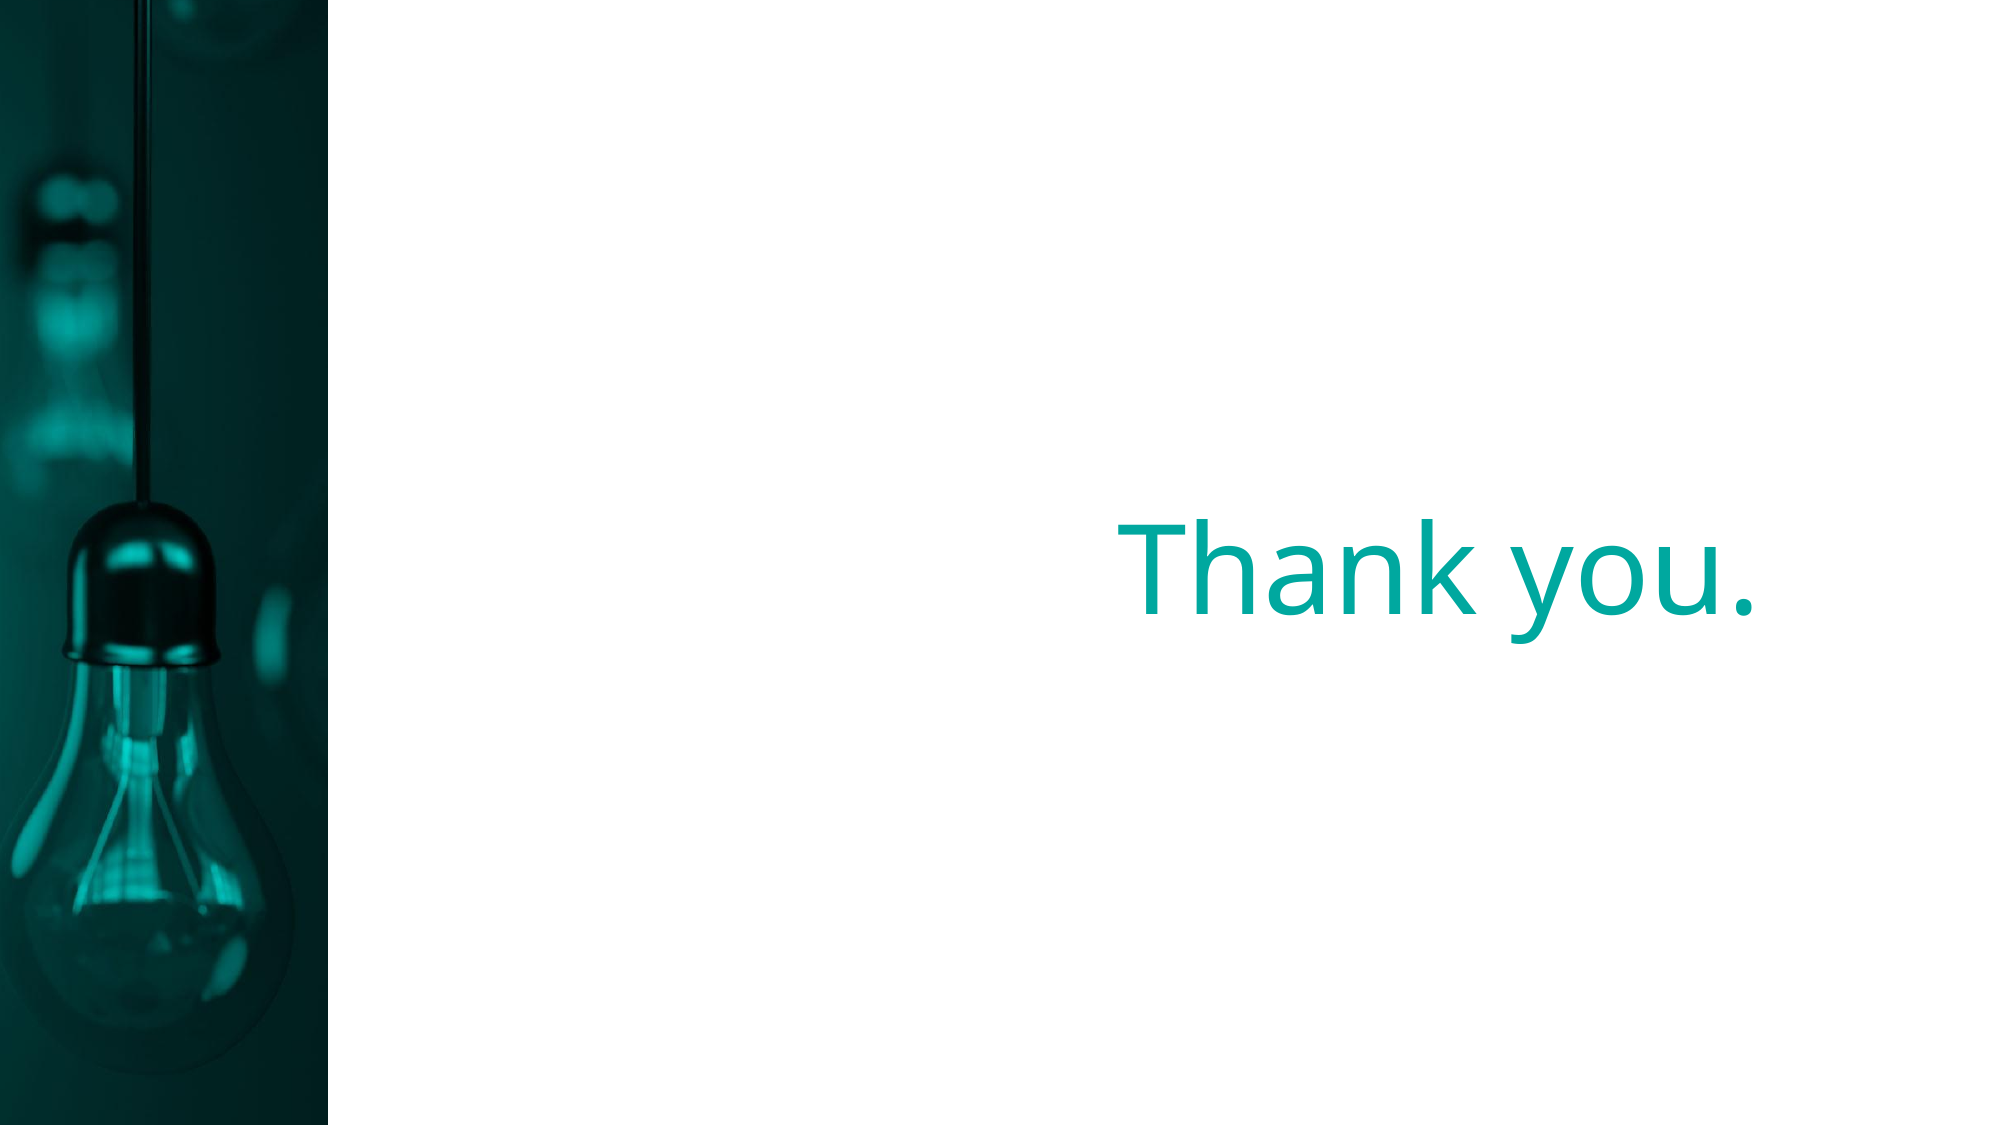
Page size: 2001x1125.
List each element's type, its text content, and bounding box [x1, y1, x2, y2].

picture [0, 0, 329, 1125]
title Thank you. [329, 477, 1769, 648]
